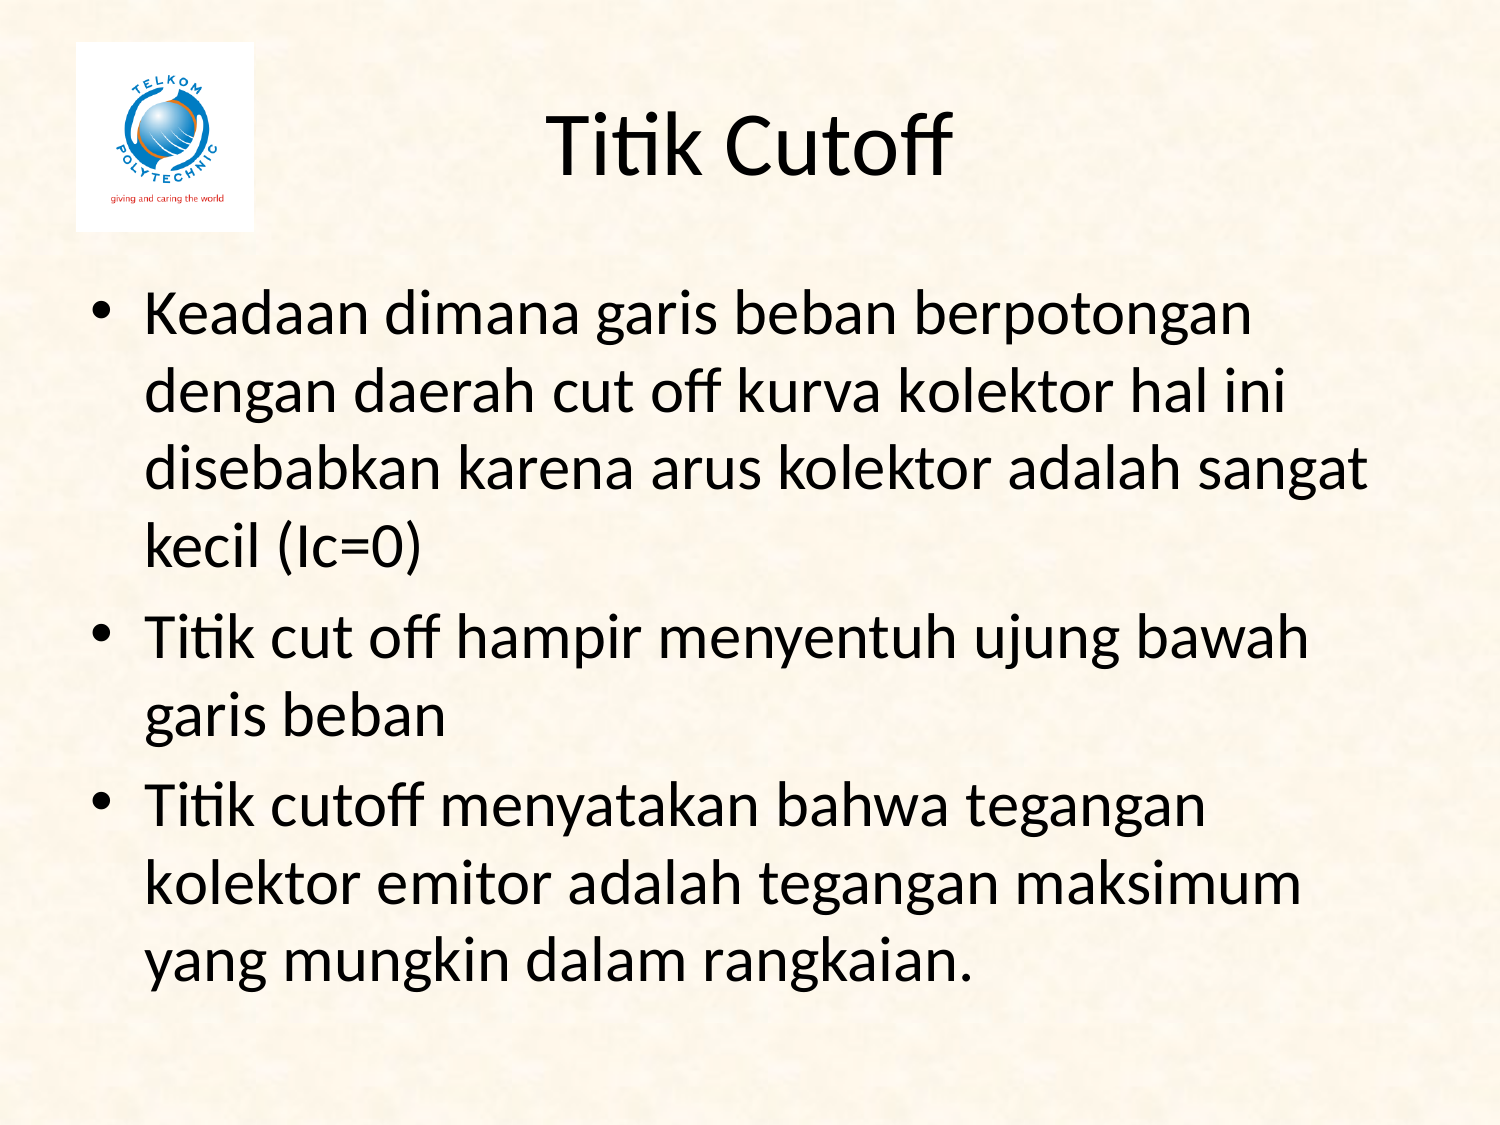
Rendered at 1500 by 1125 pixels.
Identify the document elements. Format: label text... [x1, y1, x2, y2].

list Keadaan dimana garis beban berpotongan dengan daerah cut off kurva kolektor hal ini disebabkan karena arus kolektor adalah sangat kecil (Ic=0) Titik cut off hampir menyentuh ujung bawah garis beban Titik cutoff menyatakan bahwa tegangan kolektor emitor adalah tegangan maksimum yang mungkin dalam rangkaian. [75, 262, 1425, 1005]
title Titik Cutoff [256, 45, 1425, 233]
picture [76, 42, 254, 232]
